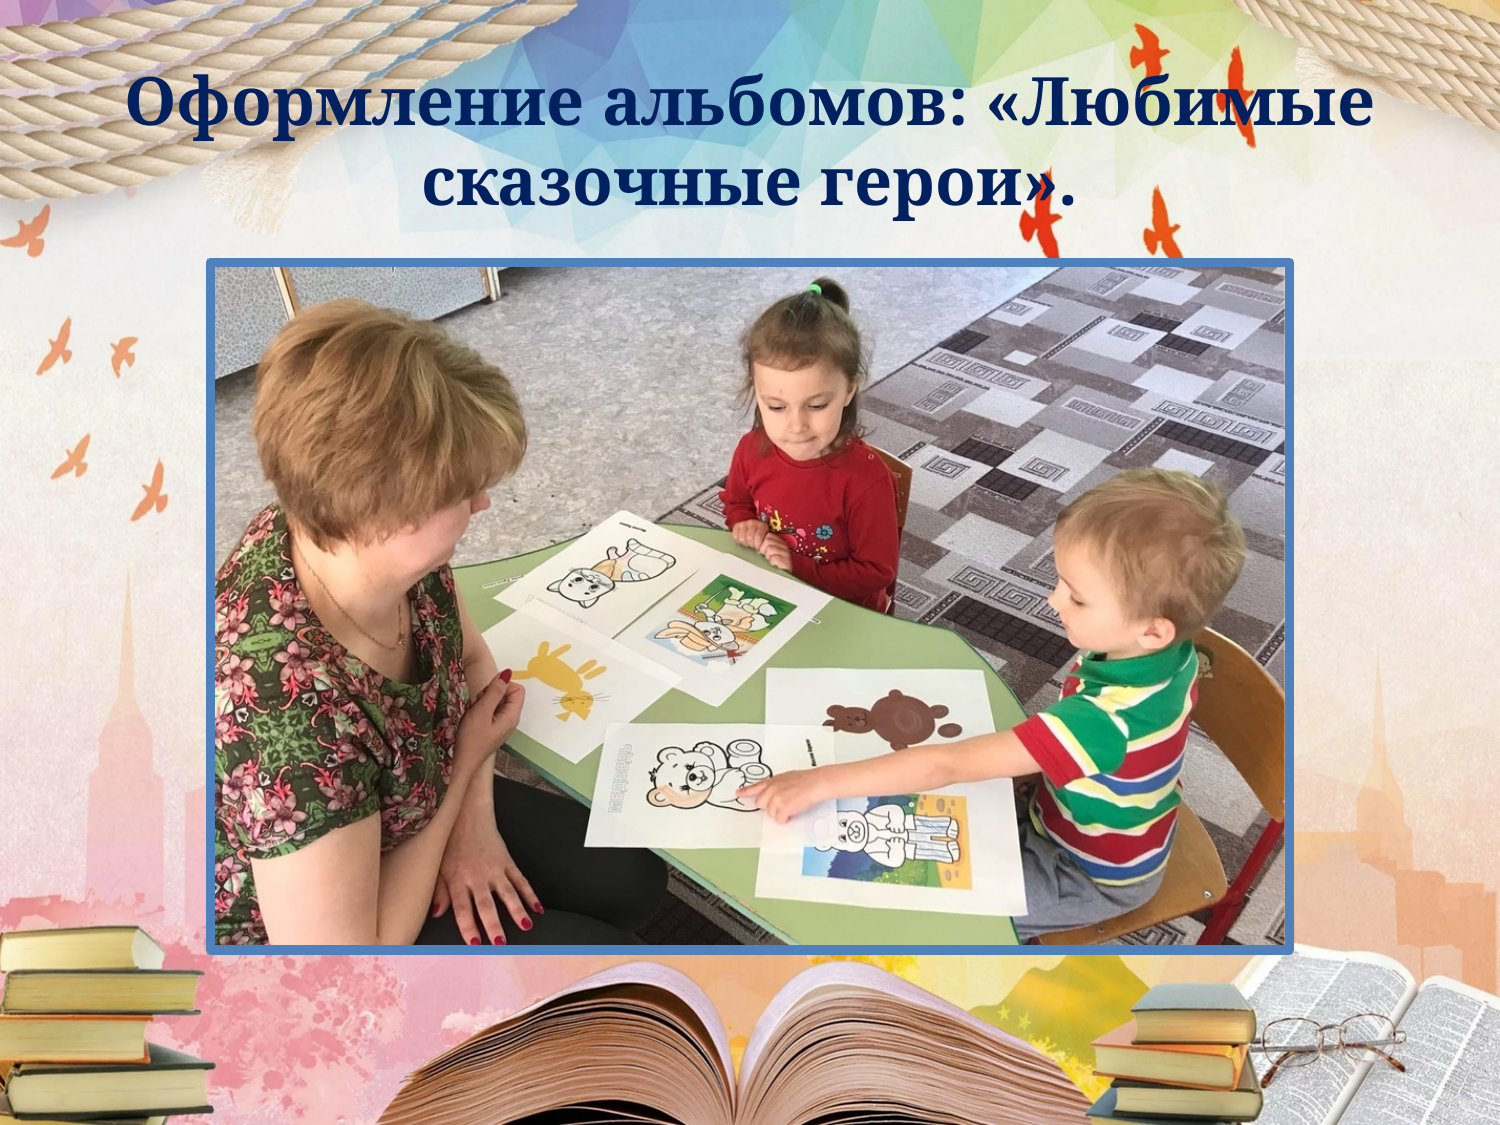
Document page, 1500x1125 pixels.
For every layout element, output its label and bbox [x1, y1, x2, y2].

list [214, 266, 1285, 946]
picture [0, 0, 1500, 1125]
